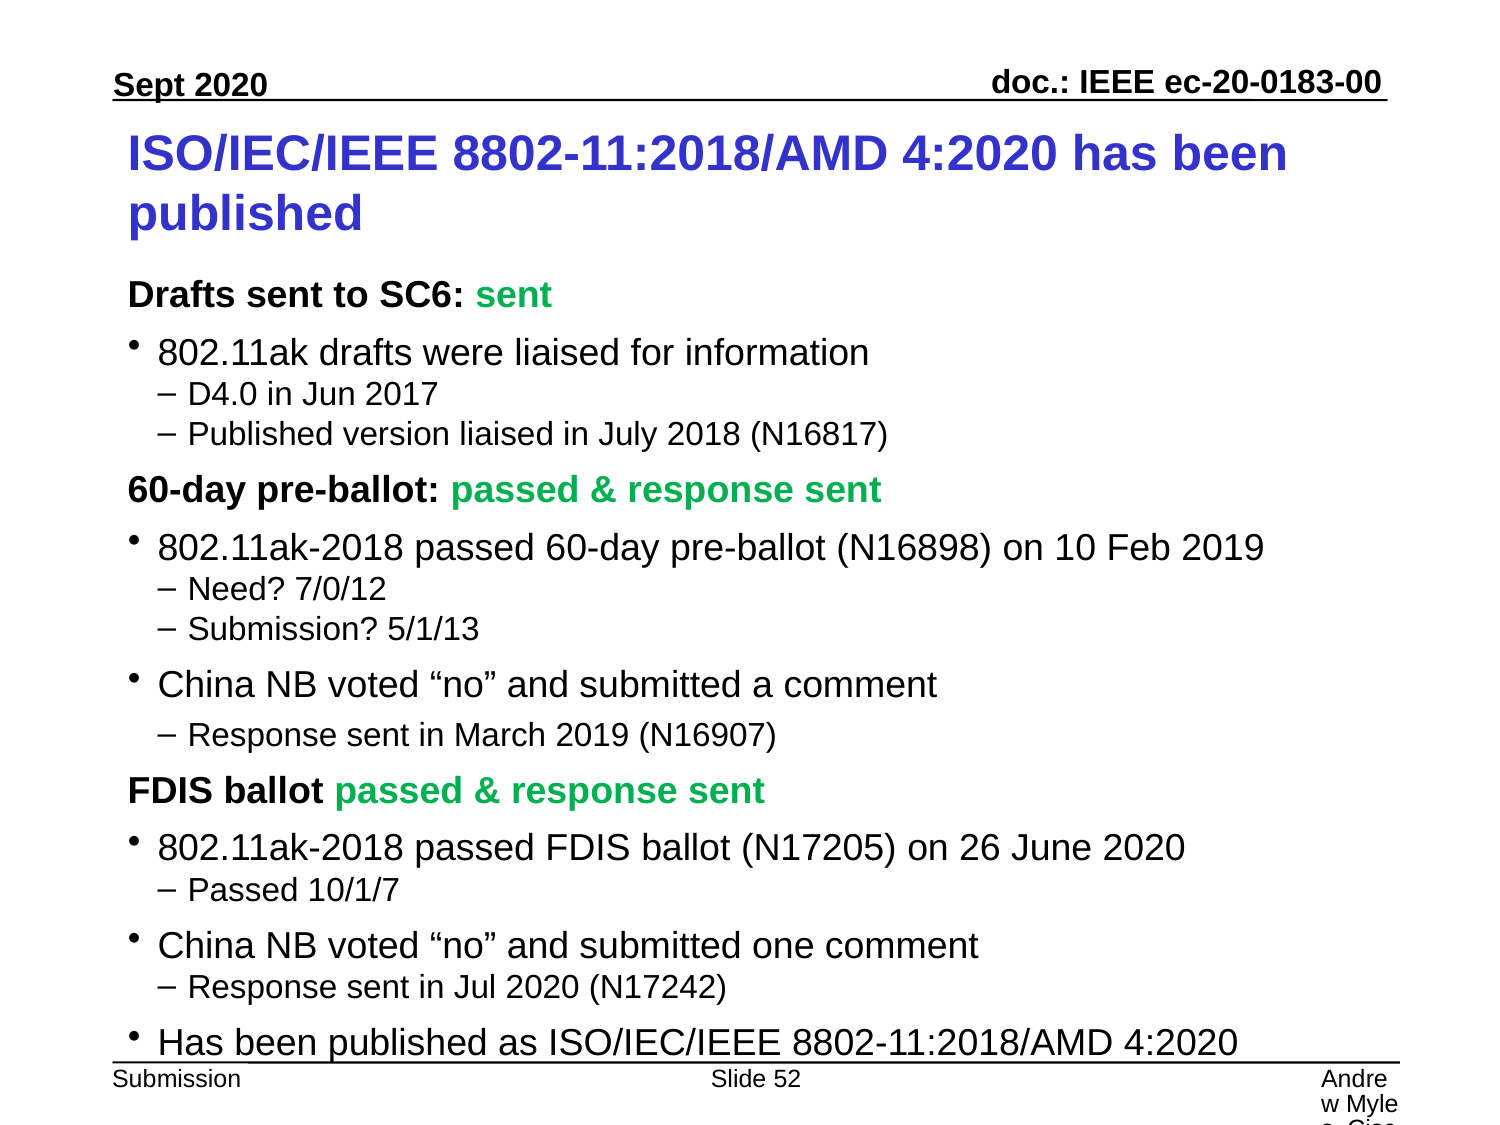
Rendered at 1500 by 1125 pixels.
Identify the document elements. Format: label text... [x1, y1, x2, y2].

slide_number Slide 52 [709, 1061, 803, 1093]
list Drafts sent to SC6: sent 802.11ak drafts were liaised for information D4.0 in Jun 2017 Published version liaised in July 2018 (N16817) 60-day pre-ballot: passed & response sent 802.11ak-2018 passed 60-day pre-ballot (N16898) on 10 Feb 2019 Need? 7/0/12 Submission? 5/1/13 China NB voted “no” and submitted a comment Response sent in March 2019 (N16907) FDIS ballot passed & response sent 802.11ak-2018 passed FDIS ballot (N17205) on 26 June 2020 Passed 10/1/7 China NB voted “no” and submitted one comment Response sent in Jul 2020 (N17242) Has been published as ISO/IEC/IEEE 8802-11:2018/AMD 4:2020 [112, 262, 1388, 938]
footer Andrew Myles, Cisco [1320, 1061, 1402, 1093]
title ISO/IEC/IEEE 8802-11:2018/AMD 4:2020 has been published [112, 112, 1388, 262]
